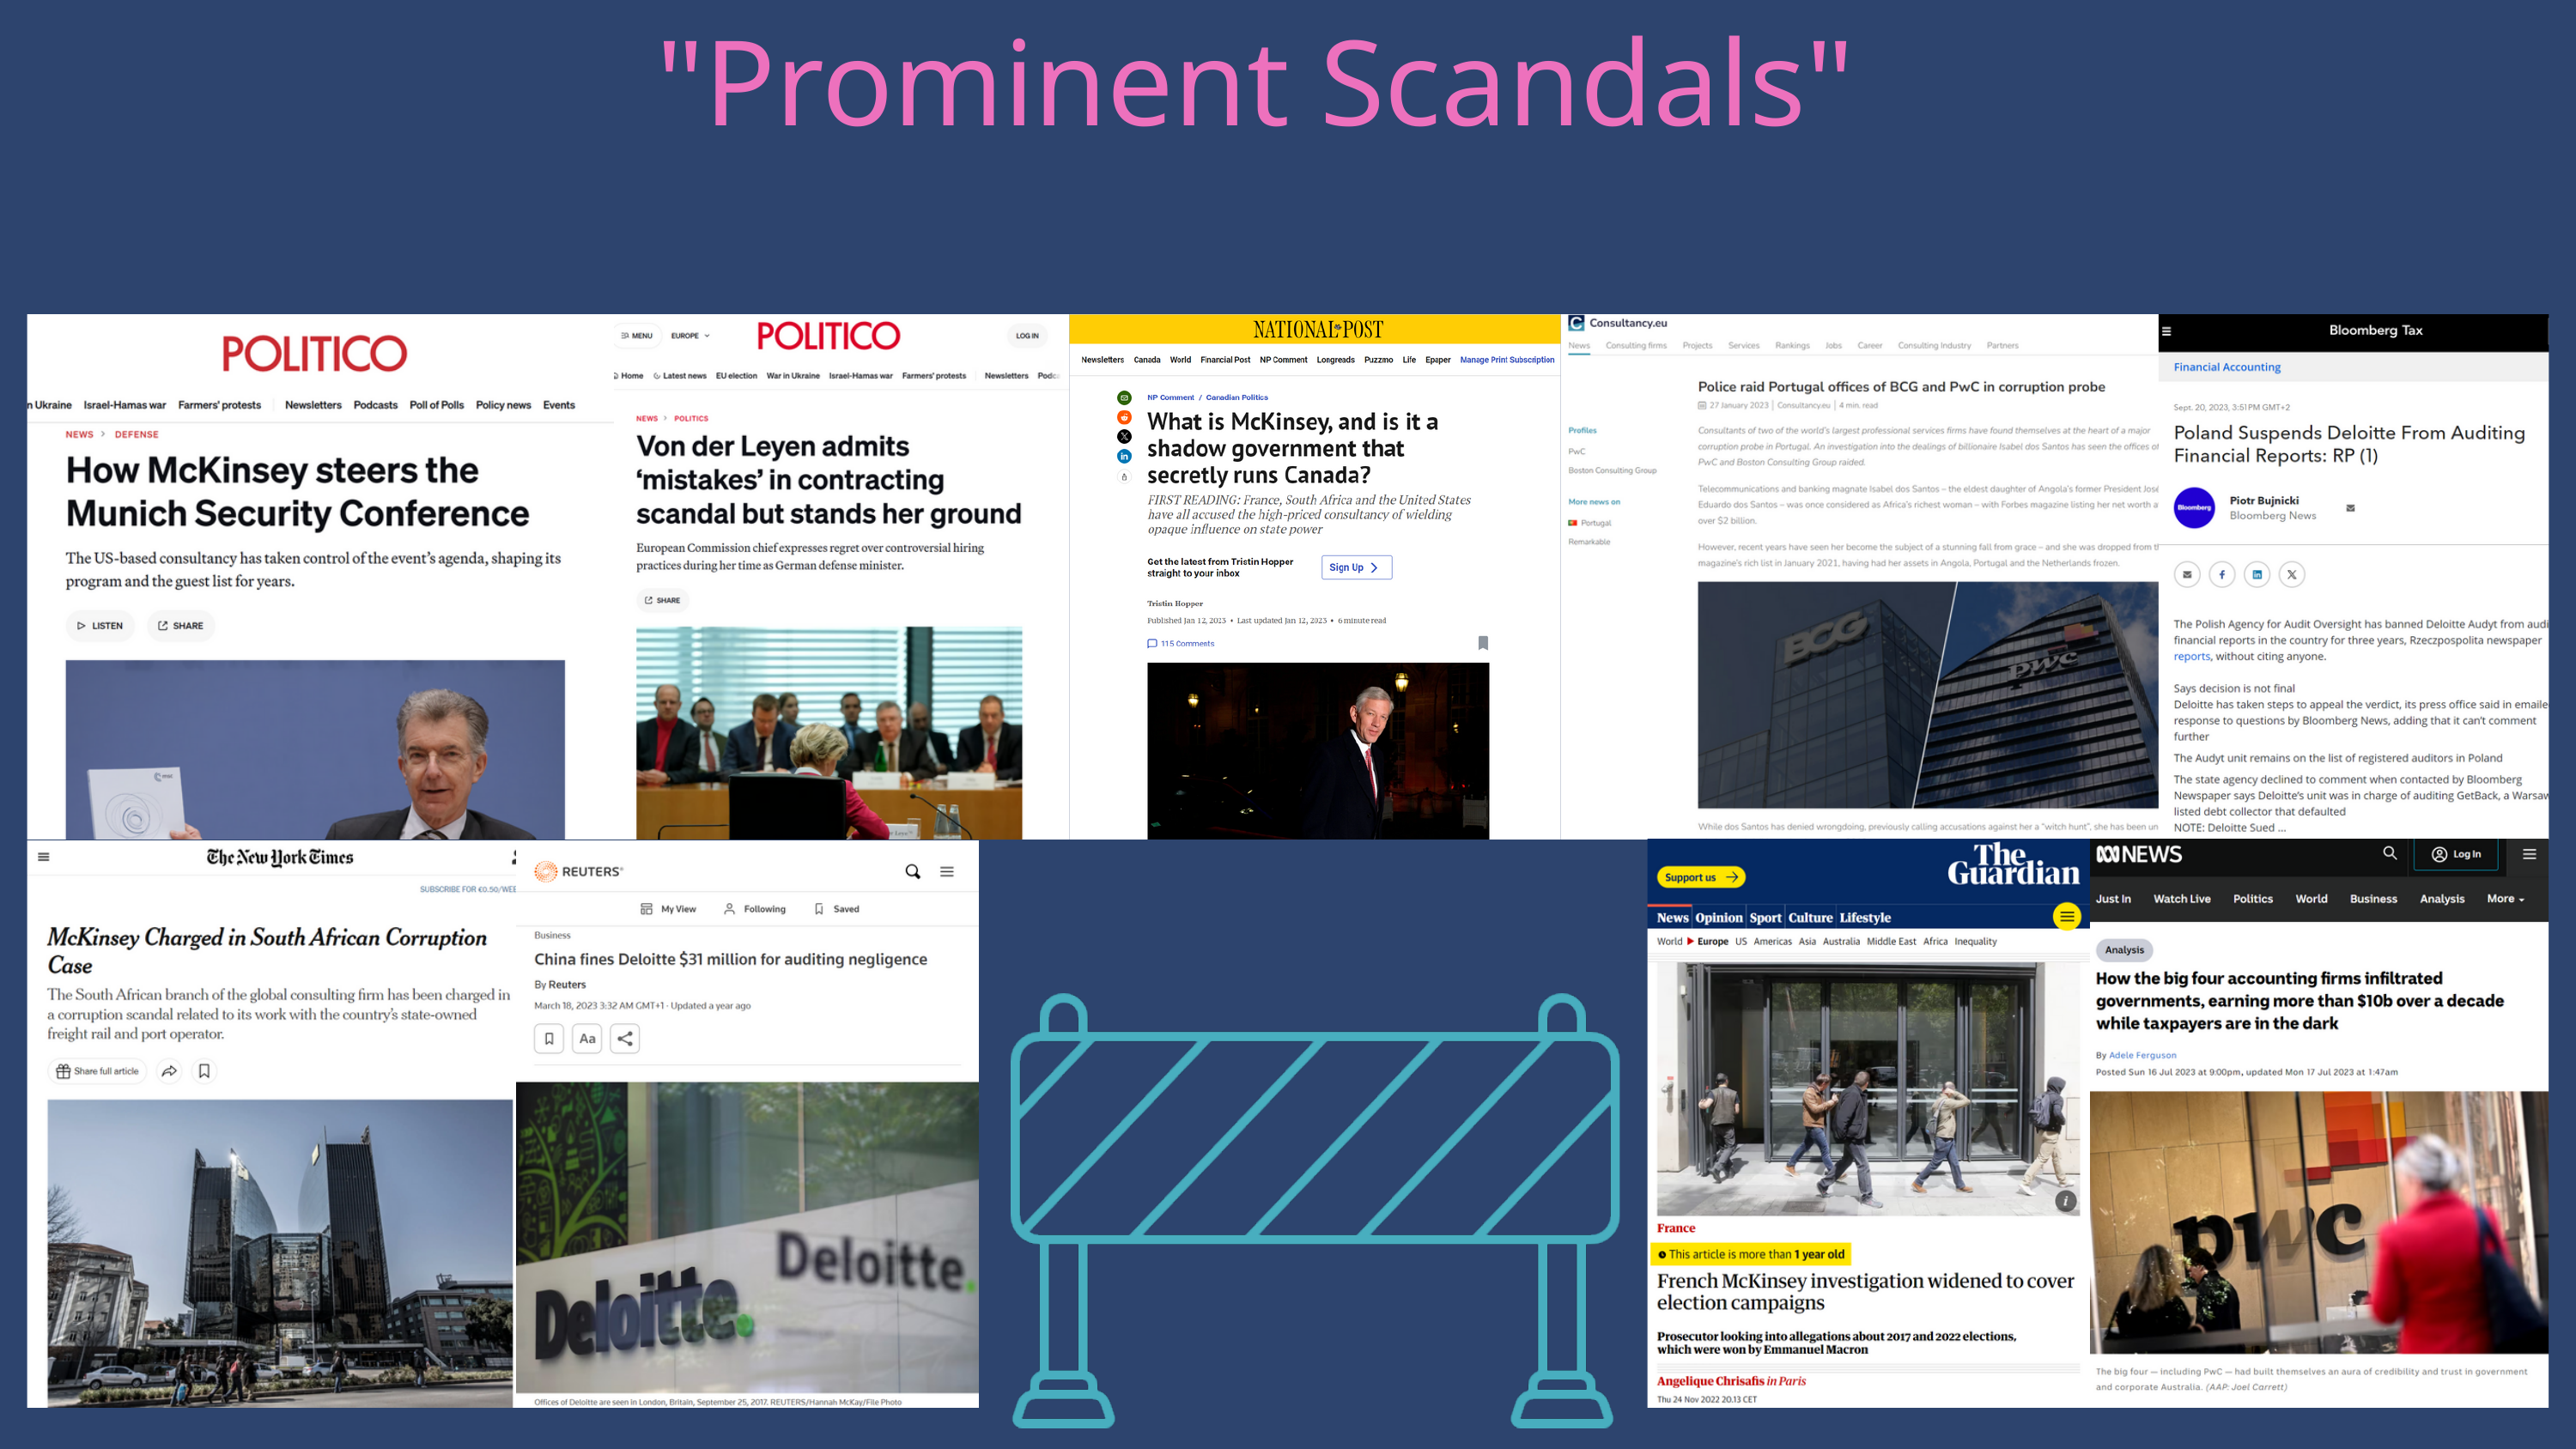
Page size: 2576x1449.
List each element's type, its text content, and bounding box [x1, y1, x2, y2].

text_box [1647, 839, 2090, 1408]
text_box [2158, 314, 2549, 839]
text_box [515, 840, 979, 1408]
text_box [614, 314, 1069, 840]
text_box [1069, 314, 1560, 840]
text_box [1011, 993, 1620, 1428]
text_box "Prominent Scandals" [501, 0, 2010, 149]
text_box [1560, 314, 2158, 840]
text_box [2090, 839, 2549, 1408]
text_box [27, 314, 614, 840]
text_box [27, 840, 515, 1408]
